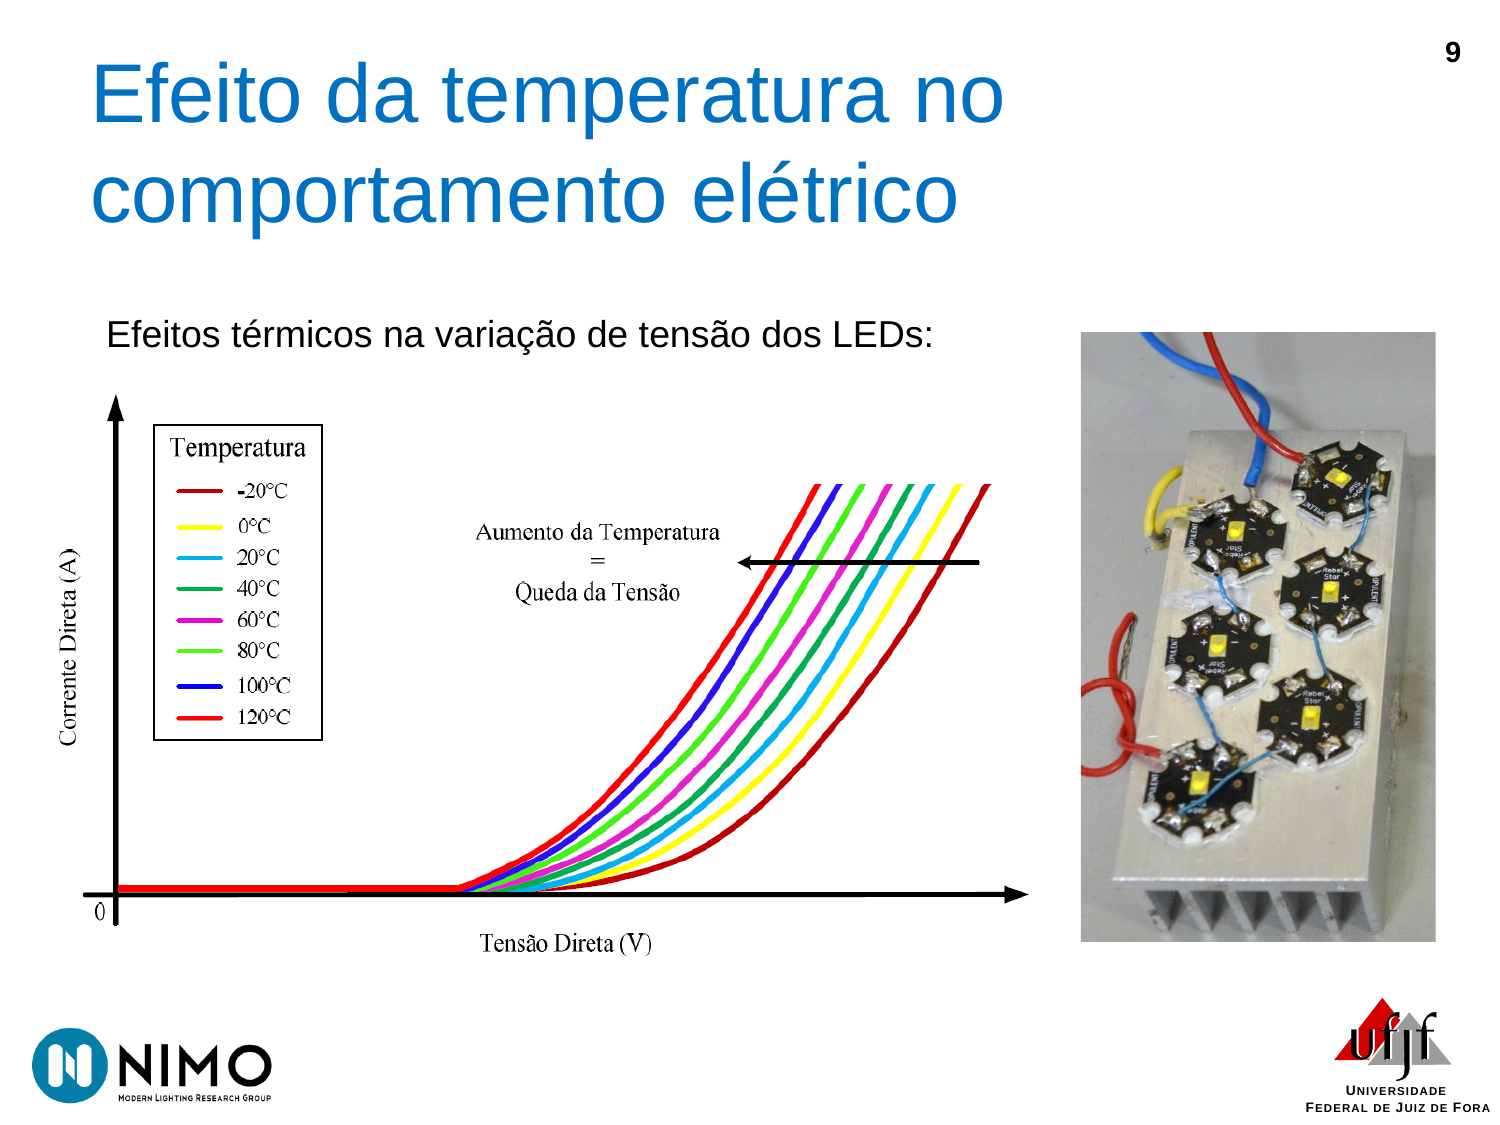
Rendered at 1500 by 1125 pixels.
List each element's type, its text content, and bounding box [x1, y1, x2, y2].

text_box Efeitos térmicos na variação de tensão dos LEDs: [91, 302, 1069, 363]
picture [52, 385, 1037, 962]
slide_number 9 [1375, 25, 1477, 79]
picture [1080, 332, 1436, 942]
title Efeito da temperatura no comportamento elétrico [75, 45, 1425, 233]
picture [29, 1024, 275, 1106]
